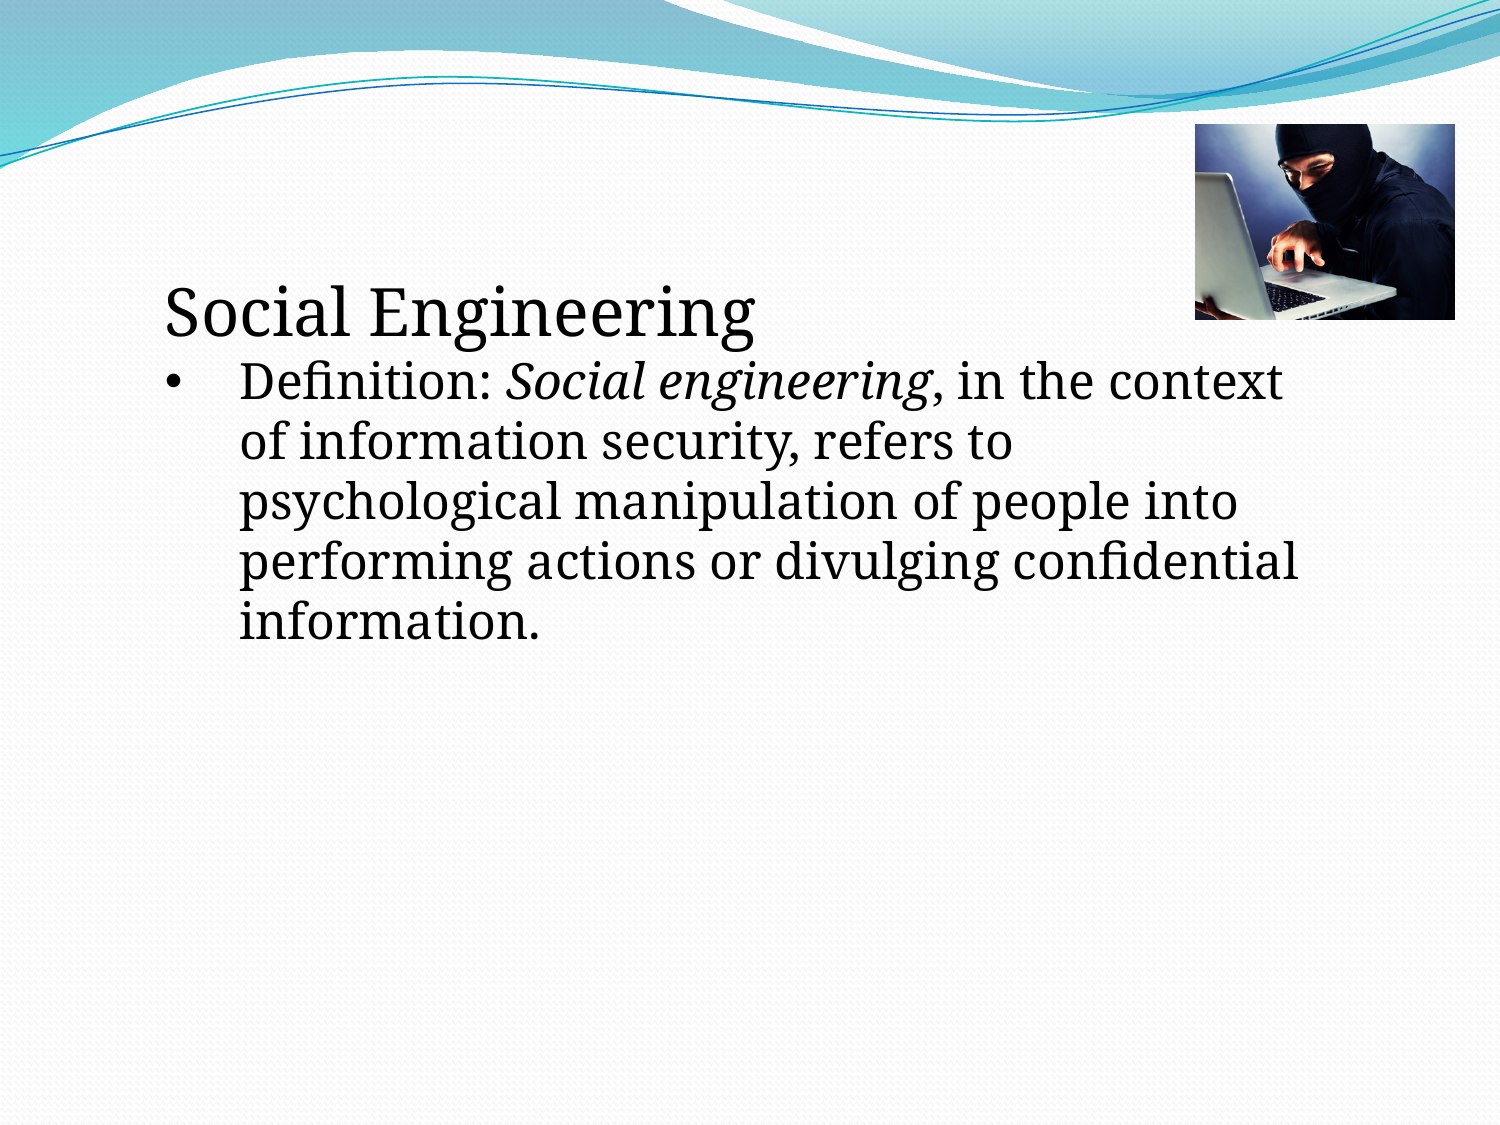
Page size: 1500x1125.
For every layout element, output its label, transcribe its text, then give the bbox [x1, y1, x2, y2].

text_box Social Engineering Definition: Social engineering, in the context of information security, refers to psychological manipulation of people into performing actions or divulging confidential information. [150, 262, 1325, 703]
picture [1195, 124, 1455, 320]
